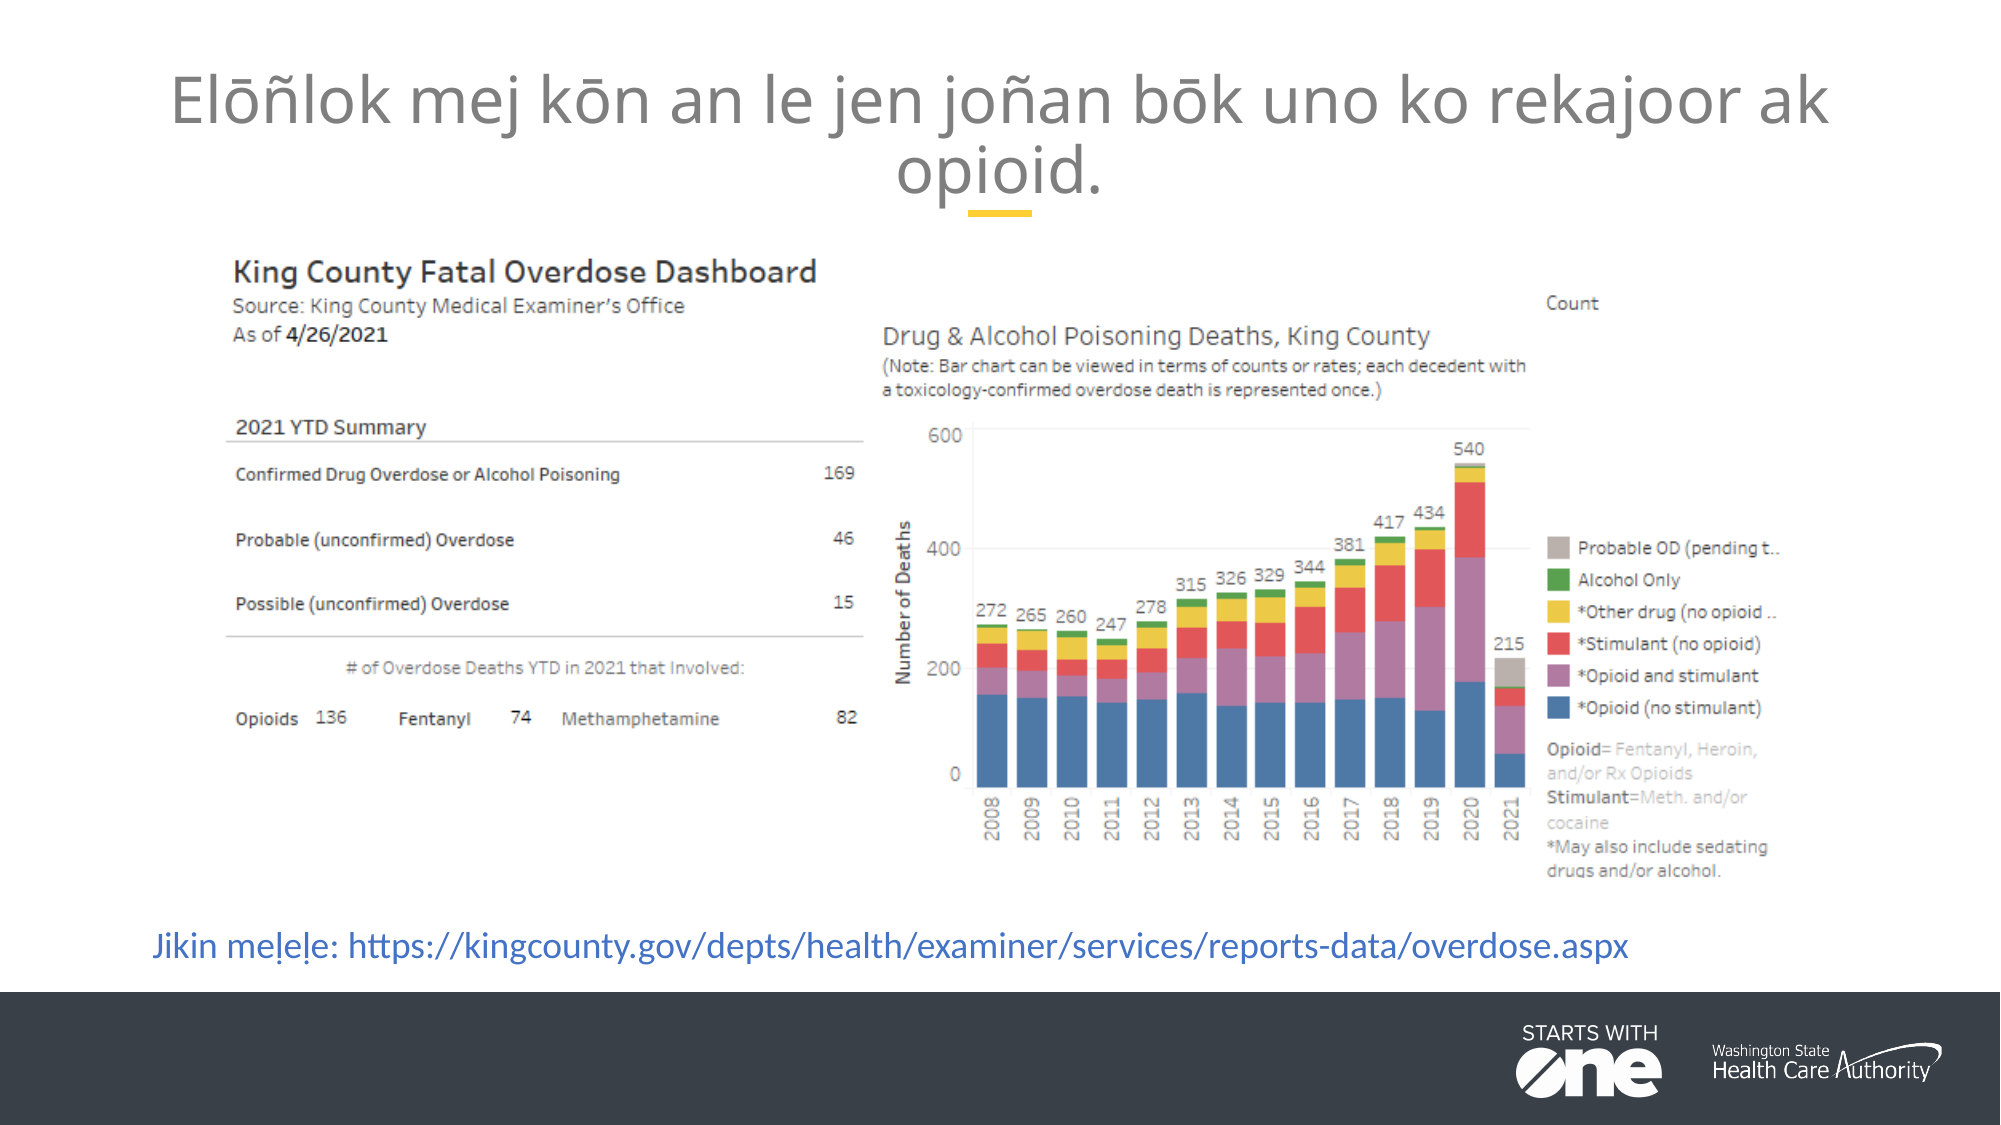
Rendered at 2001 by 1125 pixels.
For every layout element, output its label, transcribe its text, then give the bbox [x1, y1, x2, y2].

title Elōñlok mej kōn an le jen joñan bōk uno ko rekajoor ak opioid. [137, 59, 1863, 216]
text_box Jikin meḷeḷe: https://kingcounty.gov/depts/health/examiner/services/reports-data/overdose.aspx [137, 914, 1917, 974]
picture [1516, 1025, 1662, 1098]
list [207, 247, 1792, 878]
